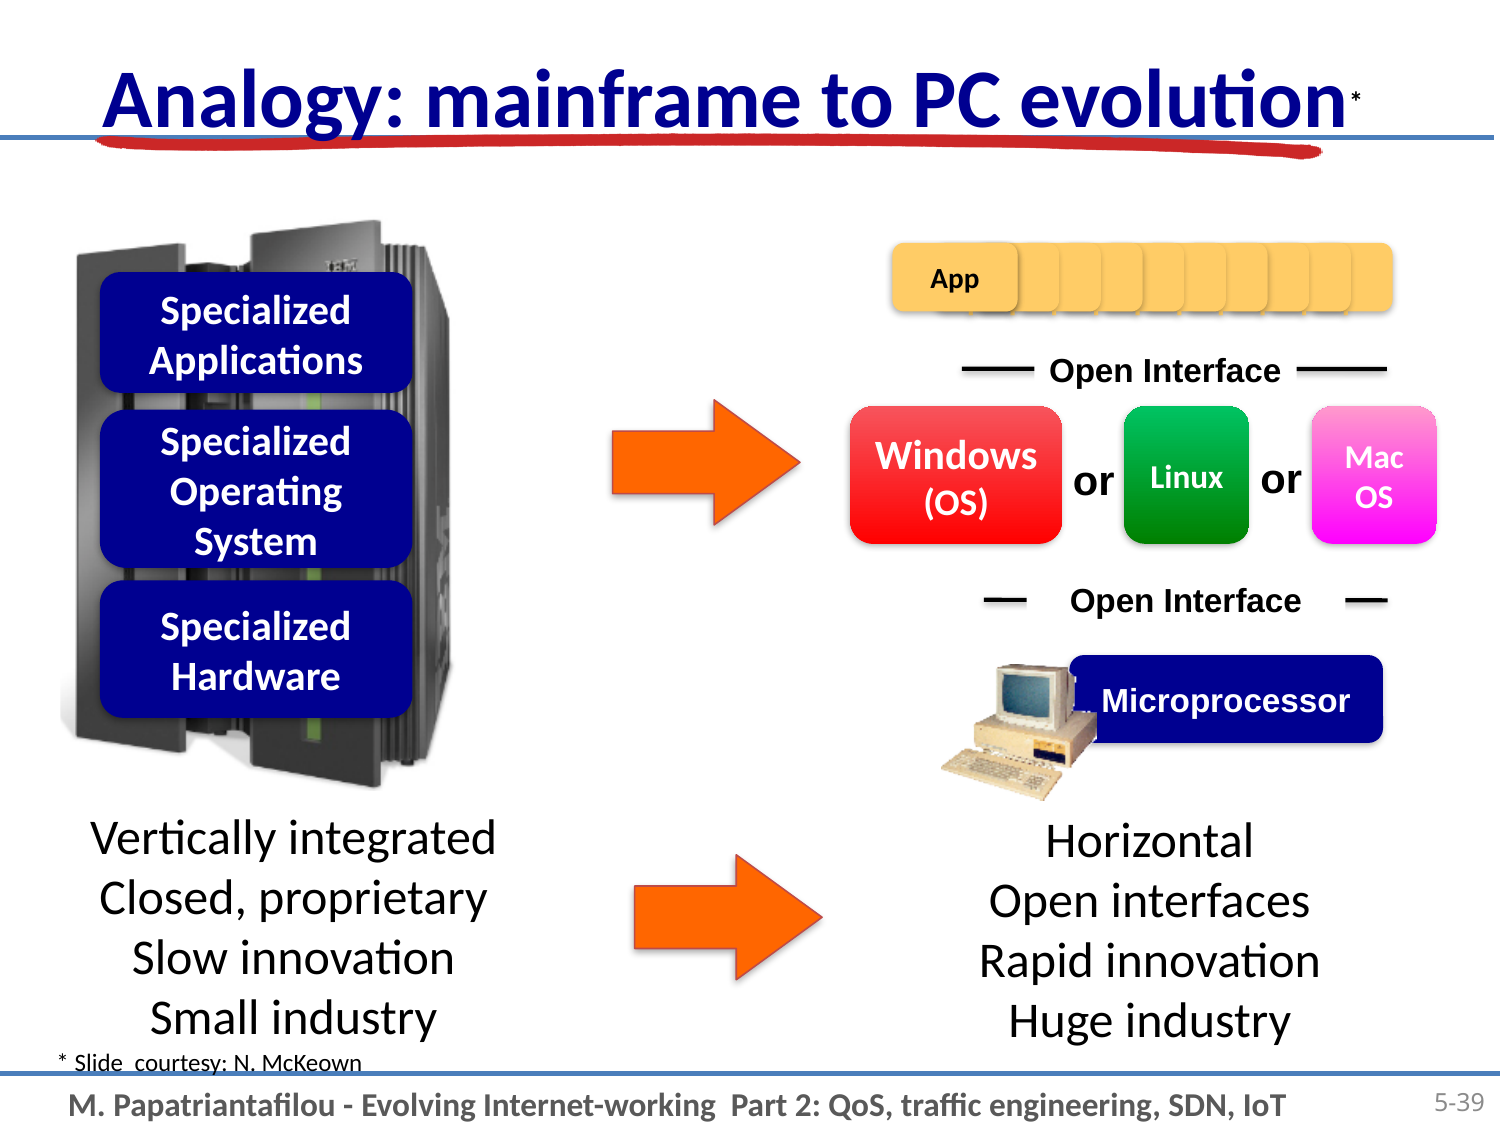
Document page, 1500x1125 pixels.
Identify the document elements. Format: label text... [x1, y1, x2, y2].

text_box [850, 341, 1438, 545]
text_box * Slide courtesy: N. McKeown [41, 1038, 378, 1084]
picture [60, 212, 470, 791]
text_box [611, 399, 801, 526]
text_box Horizontal Open interfaces Rapid innovation Huge industry [887, 799, 1413, 1055]
text_box [633, 854, 823, 981]
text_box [892, 242, 1393, 312]
picture [90, 126, 1337, 167]
text_box Vertically integrated Closed, proprietary Slow innovation Small industry [24, 797, 563, 1052]
title Analogy: mainframe to PC evolution* [87, 0, 1489, 188]
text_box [940, 571, 1388, 801]
slide_number 5-39 [1387, 1072, 1500, 1125]
